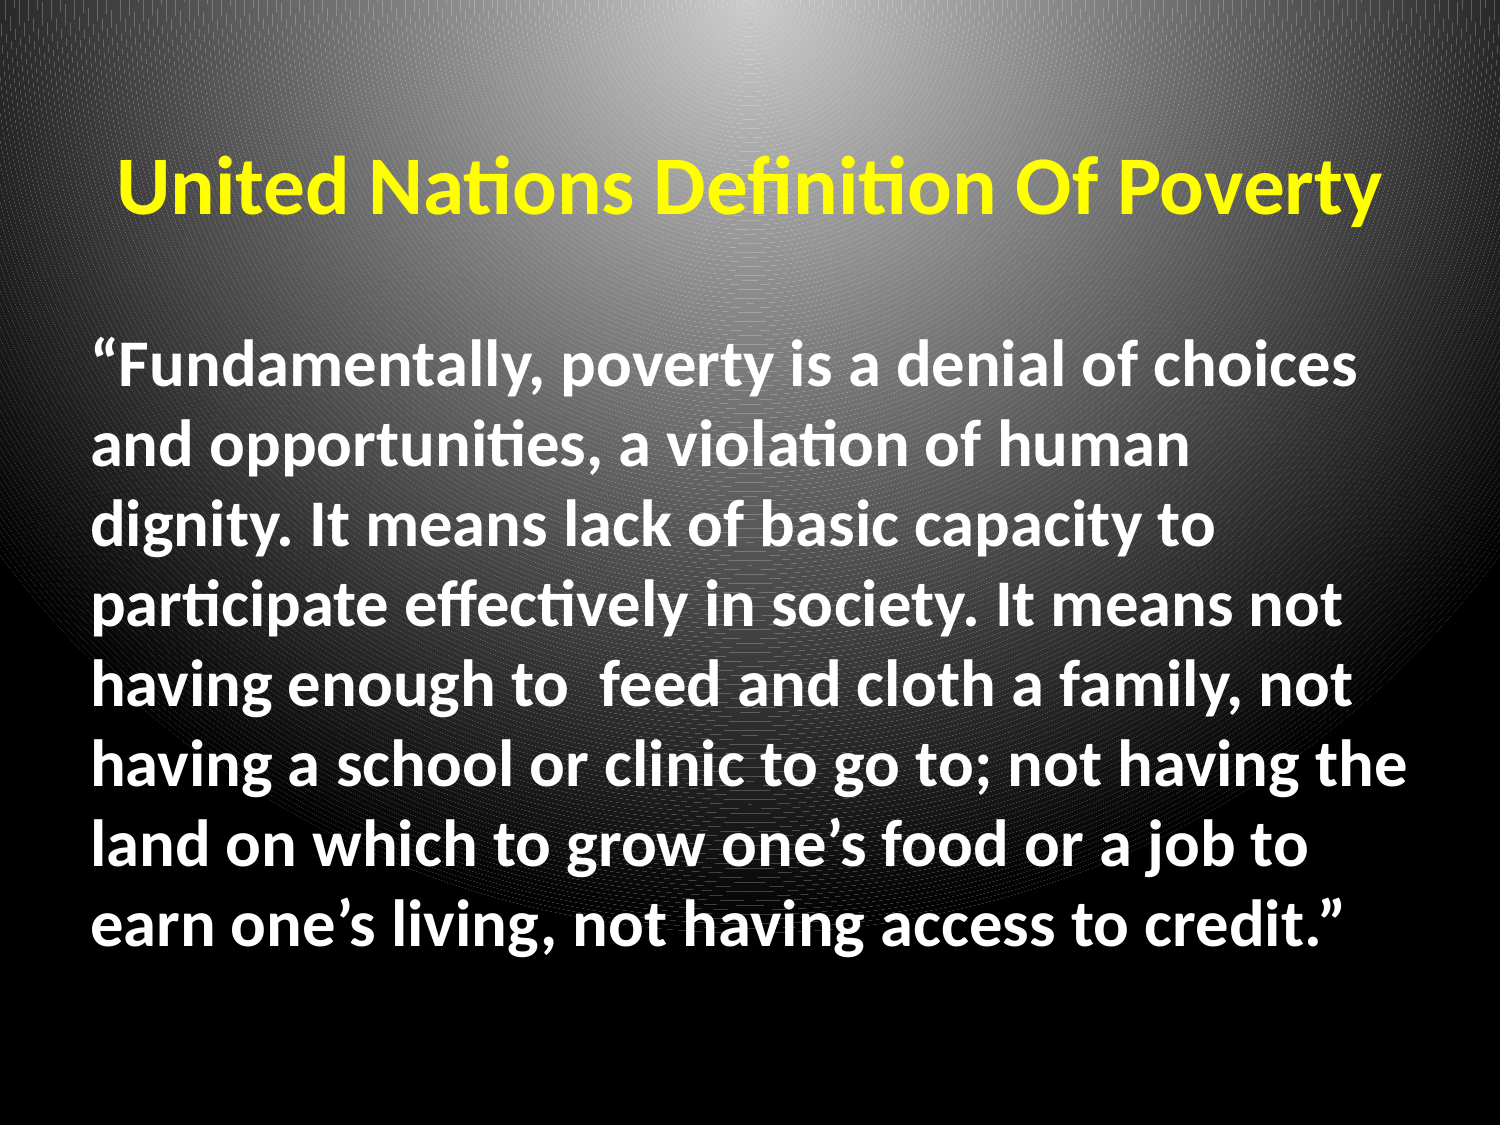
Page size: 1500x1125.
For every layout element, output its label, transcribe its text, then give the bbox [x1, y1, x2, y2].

list “Fundamentally, poverty is a denial of choices and opportunities, a violation of human dignity. It means lack of basic capacity to participate effectively in society. It means not having enough to feed and cloth a family, not having a school or clinic to go to; not having the land on which to grow one’s food or a job to earn one’s living, not having access to credit.” [75, 312, 1425, 1055]
title United Nations Definition Of Poverty [75, 87, 1425, 275]
